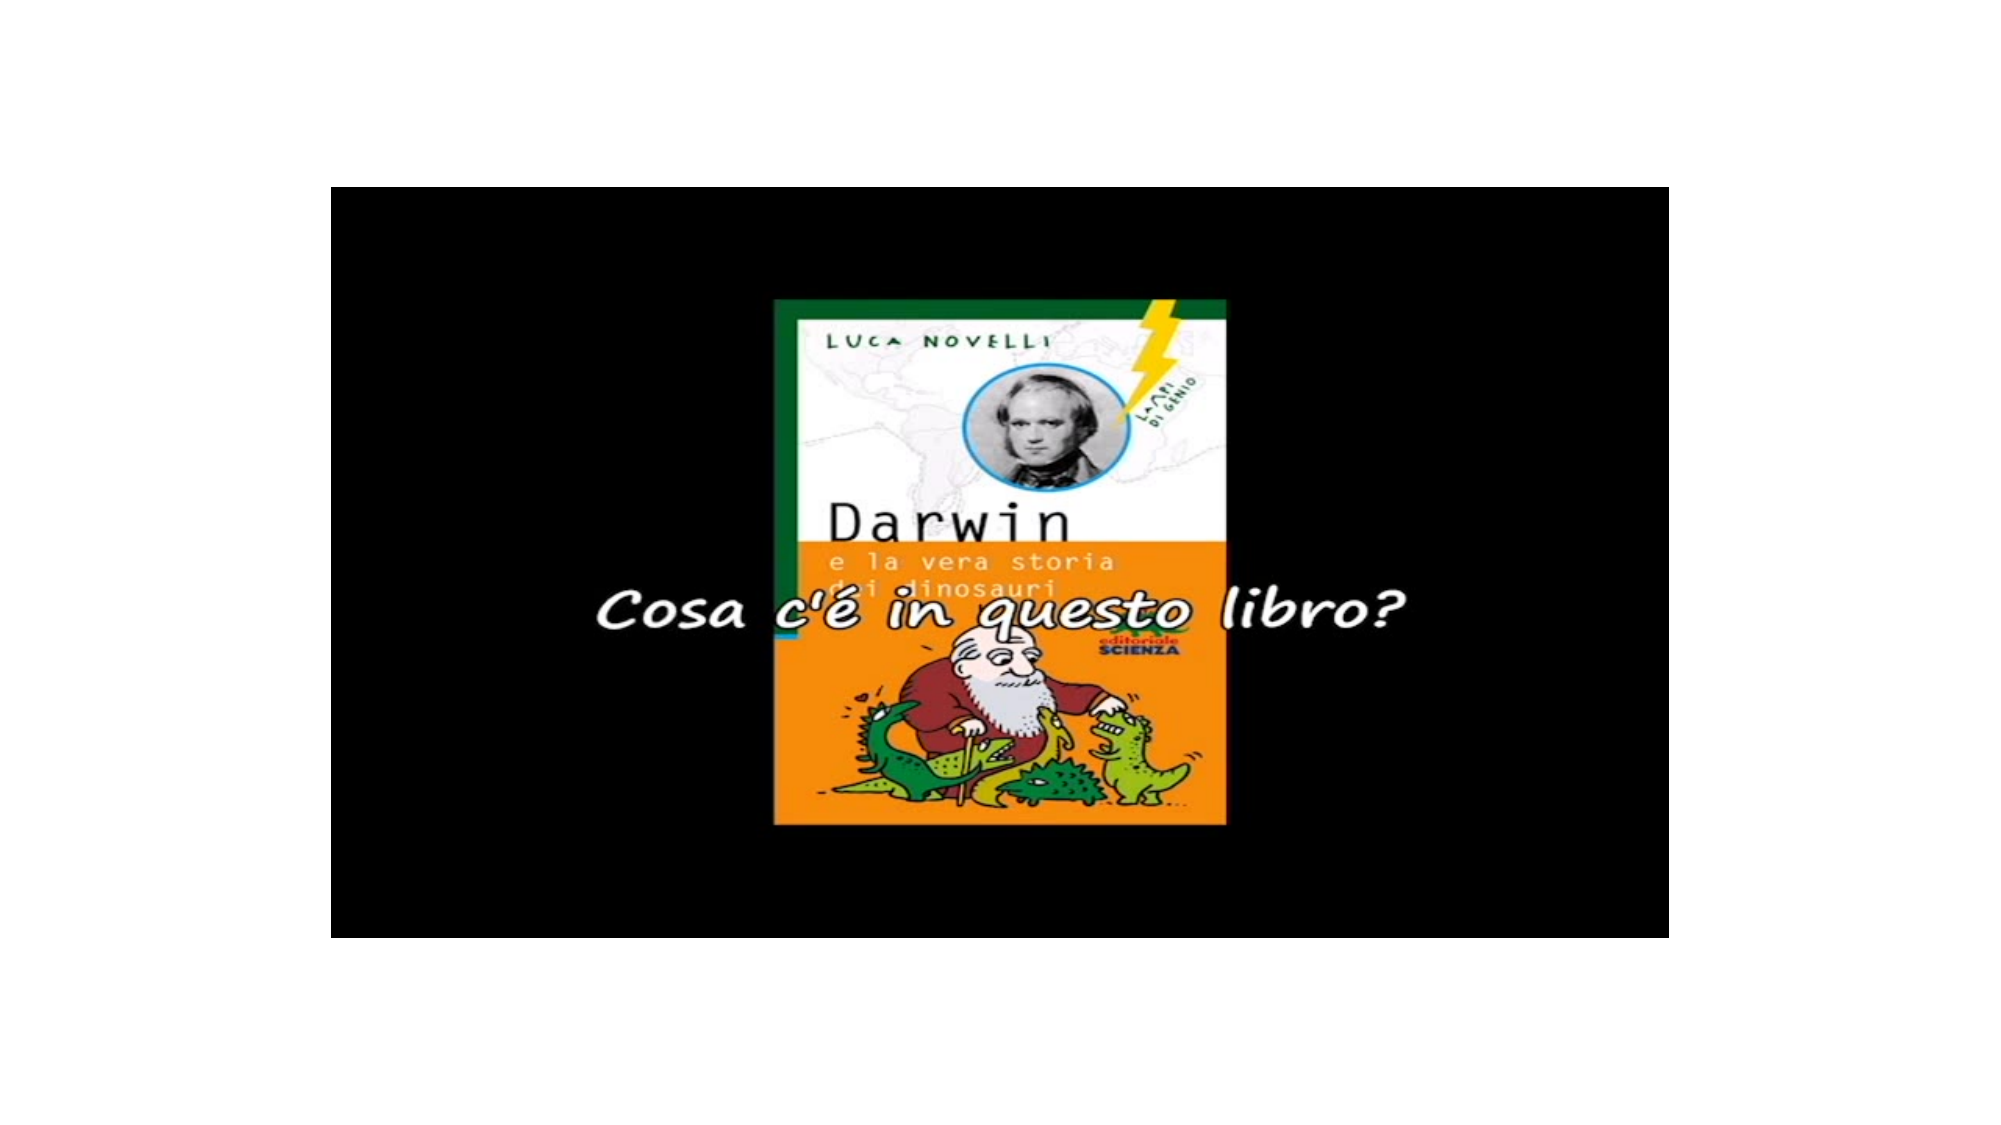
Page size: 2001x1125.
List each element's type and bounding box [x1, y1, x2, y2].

picture [331, 187, 1669, 938]
